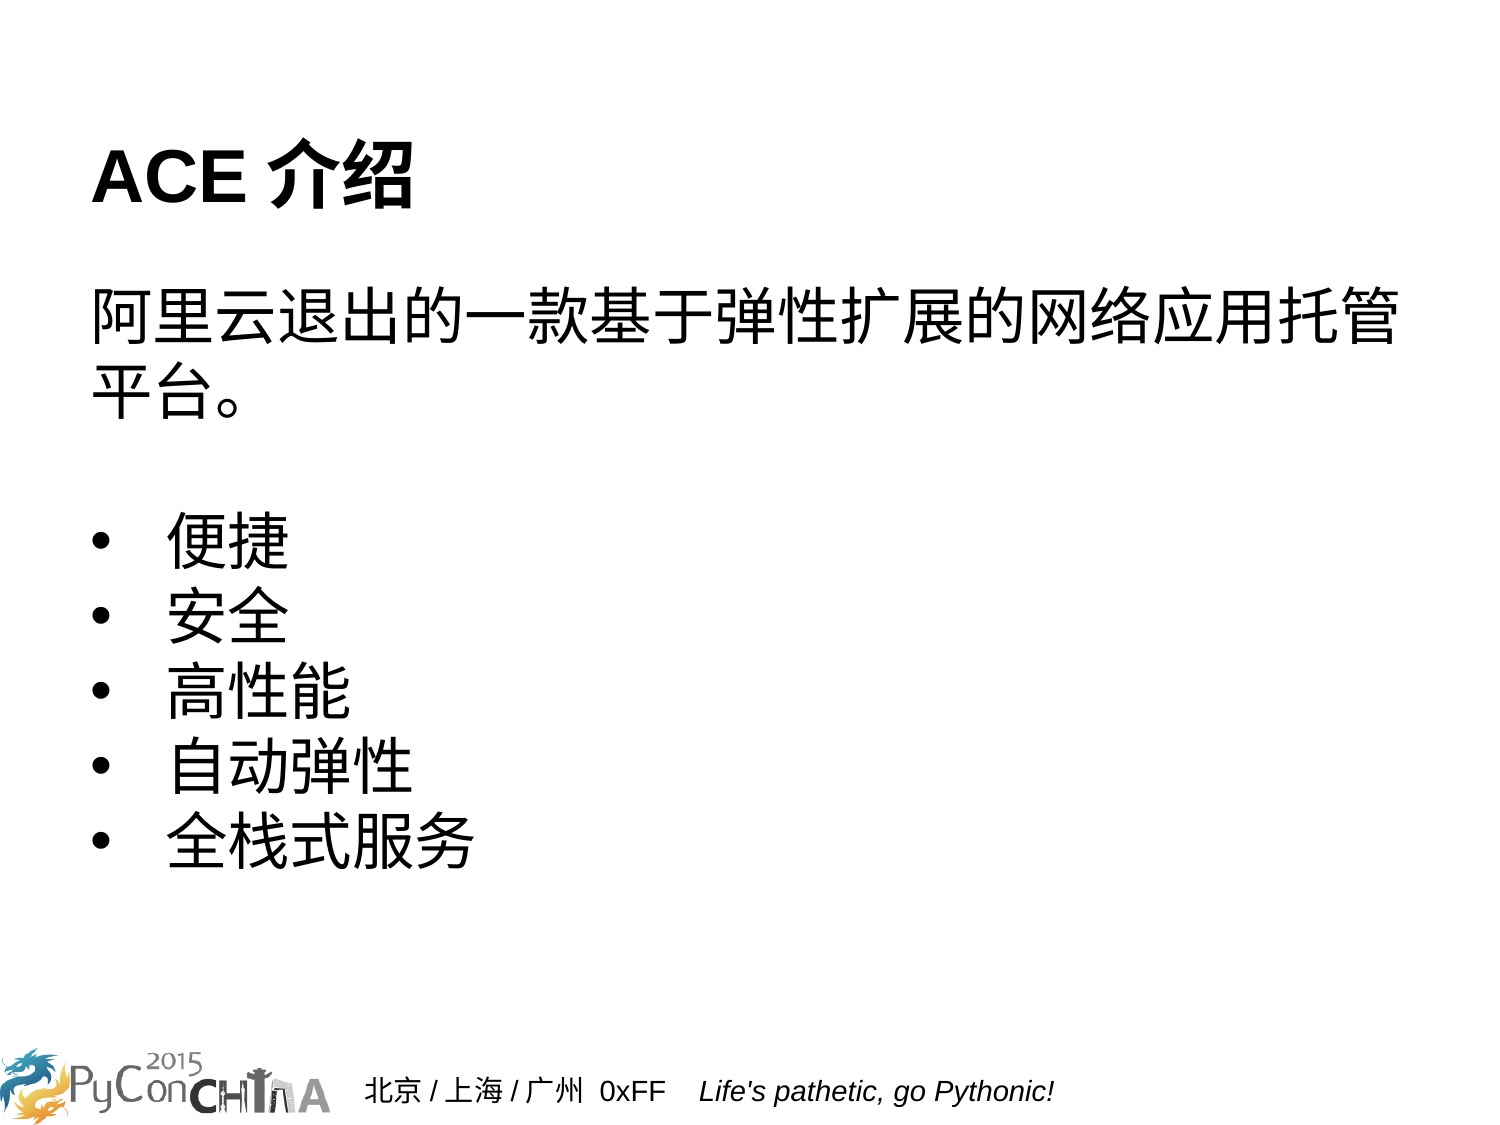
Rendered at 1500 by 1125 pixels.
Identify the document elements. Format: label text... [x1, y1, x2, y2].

list 阿里云退出的一款基于弹性扩展的网络应用托管平台。 便捷 安全 高性能 自动弹性 全栈式服务 [75, 262, 1425, 1078]
picture [0, 1048, 330, 1125]
title ACE介绍 [75, 45, 1425, 233]
